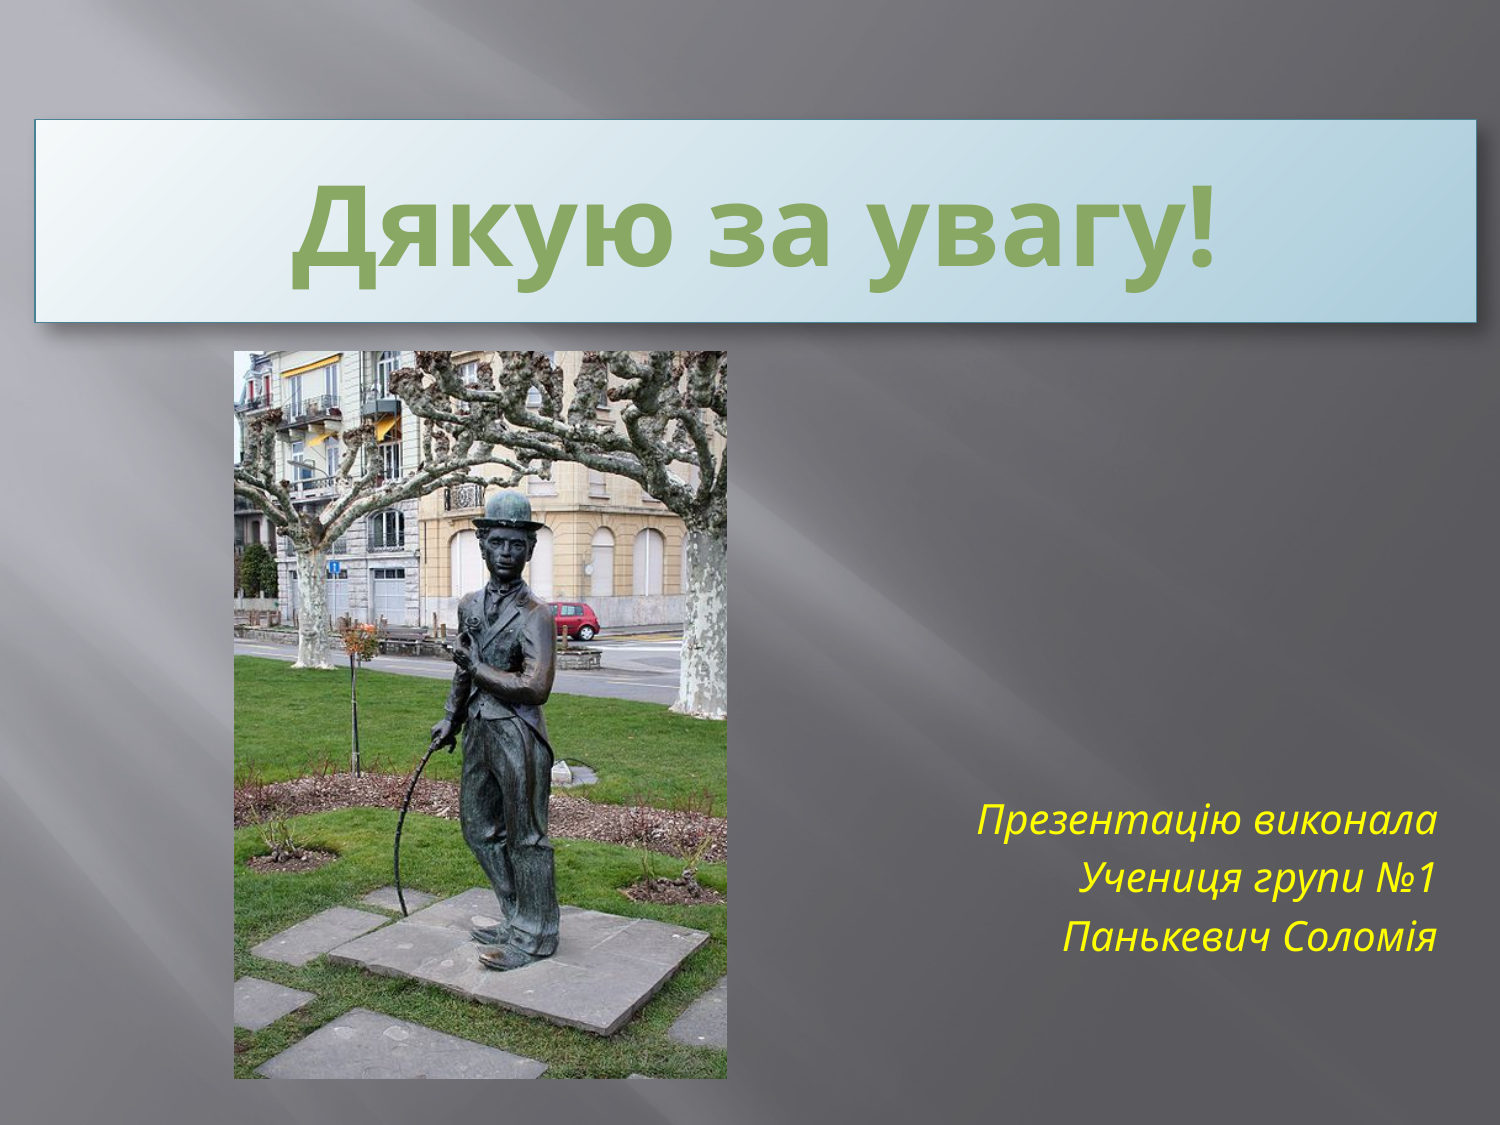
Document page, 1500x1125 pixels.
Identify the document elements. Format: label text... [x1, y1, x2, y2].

list Презентацію виконала Учениця групи №1 Панькевич Соломія [832, 785, 1454, 1043]
title Дякую за увагу! [34, 119, 1477, 323]
picture [234, 351, 727, 1080]
